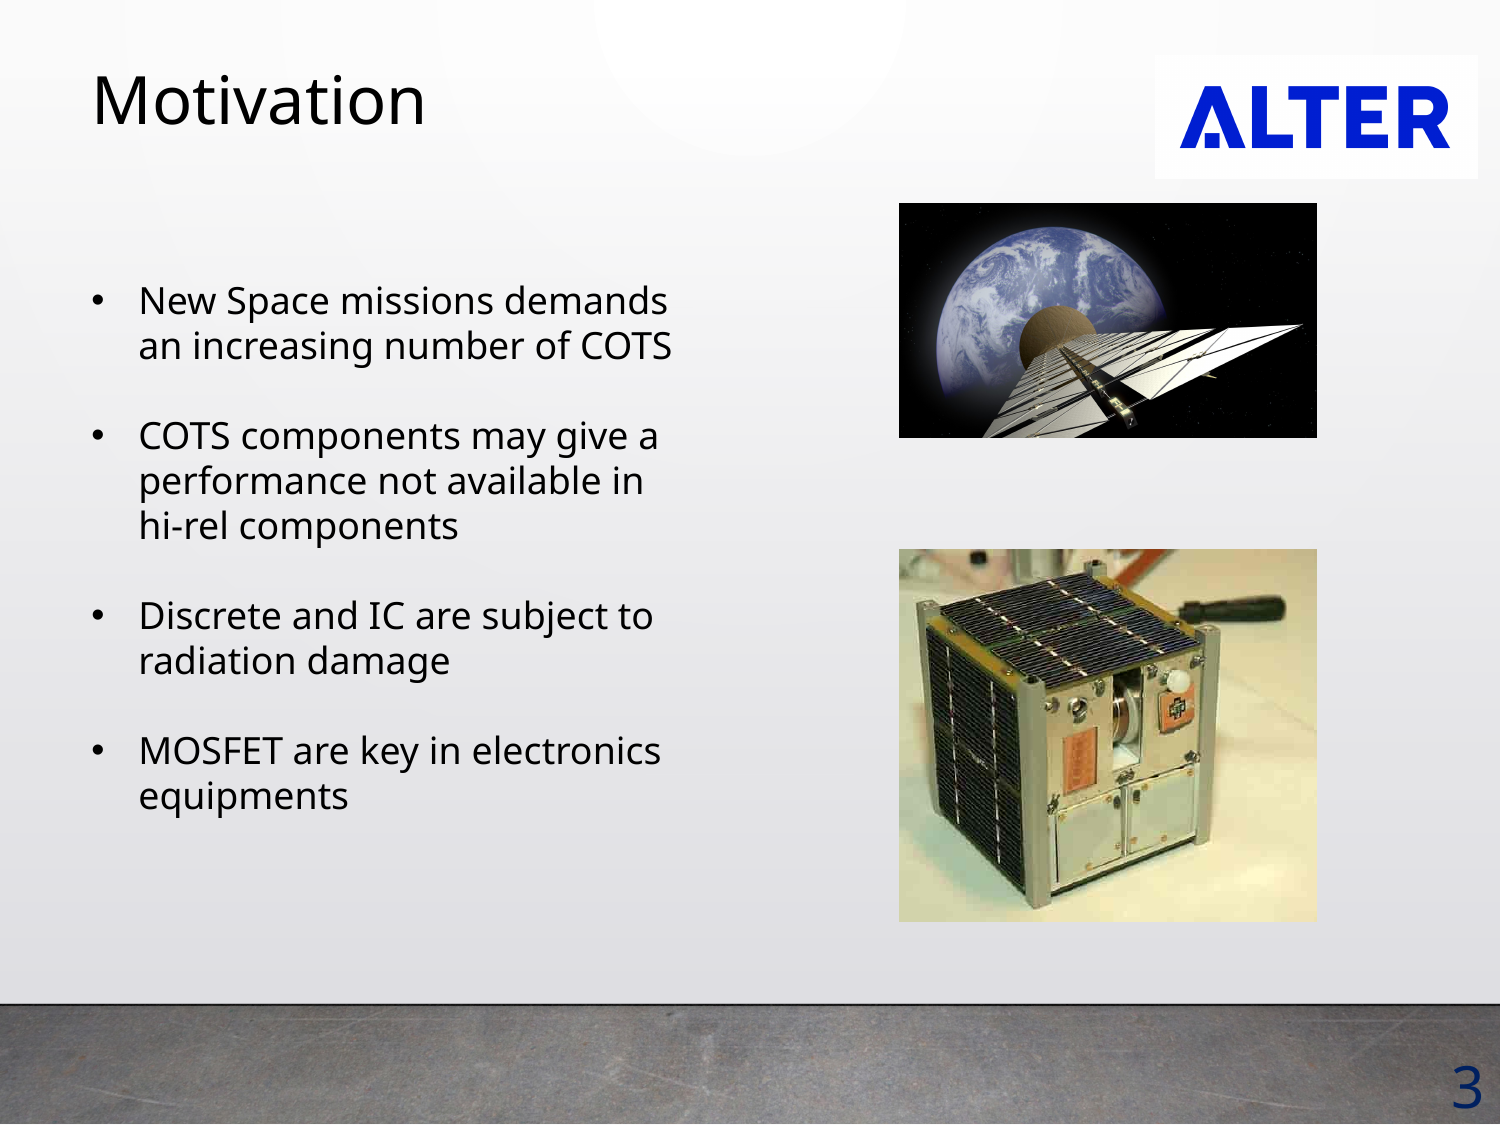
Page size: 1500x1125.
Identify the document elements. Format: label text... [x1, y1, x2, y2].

picture [0, 1004, 1500, 1124]
text_box New Space missions demands an increasing number of COTS COTS components may give a performance not available in hi-rel components Discrete and IC are subject to radiation damage MOSFET are key in electronics equipments [76, 269, 710, 825]
slide_number 3 [1369, 1042, 1500, 1125]
title Motivation [76, 59, 1154, 172]
picture [899, 549, 1317, 922]
picture [899, 203, 1317, 438]
picture [1154, 55, 1478, 179]
